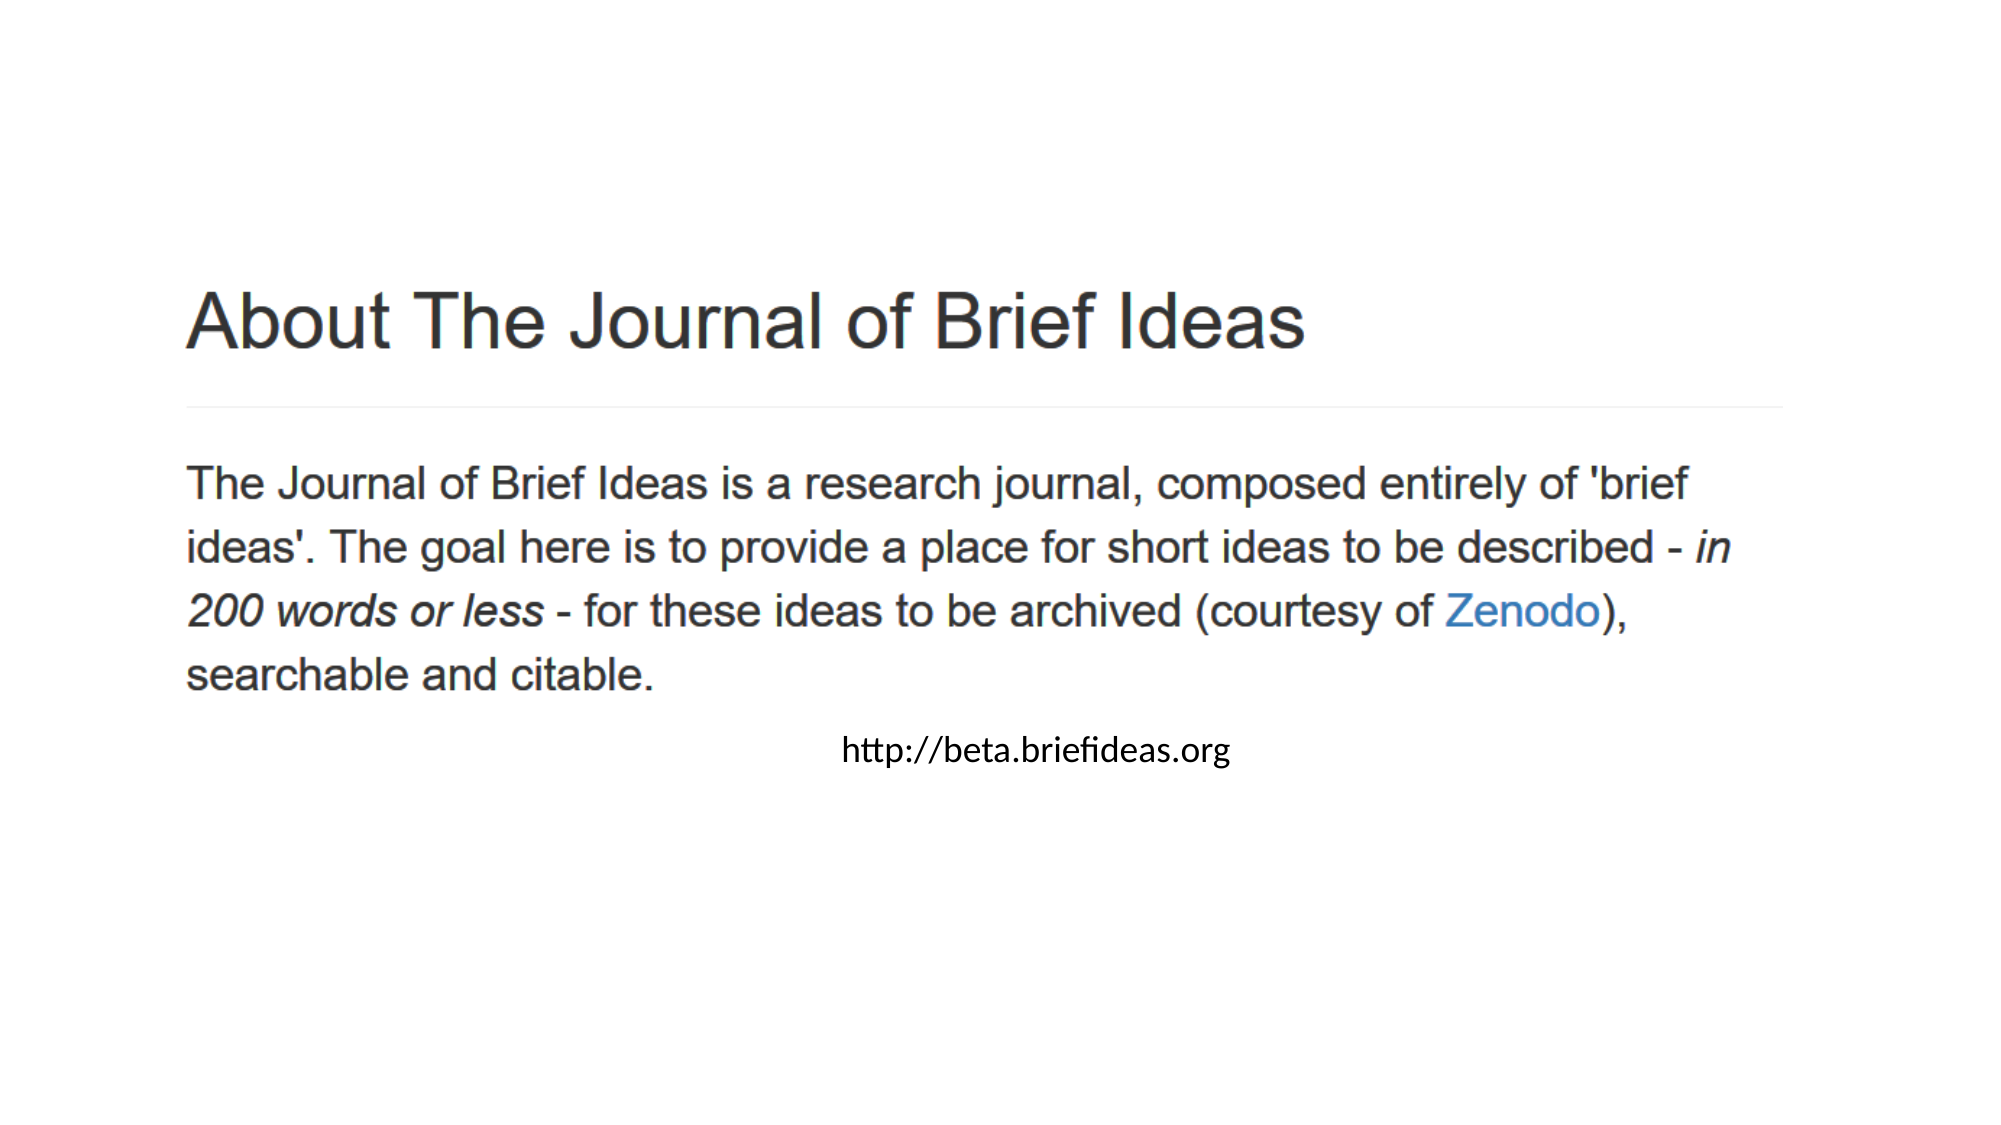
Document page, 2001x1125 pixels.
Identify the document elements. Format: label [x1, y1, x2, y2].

text_box [132, 253, 1783, 781]
